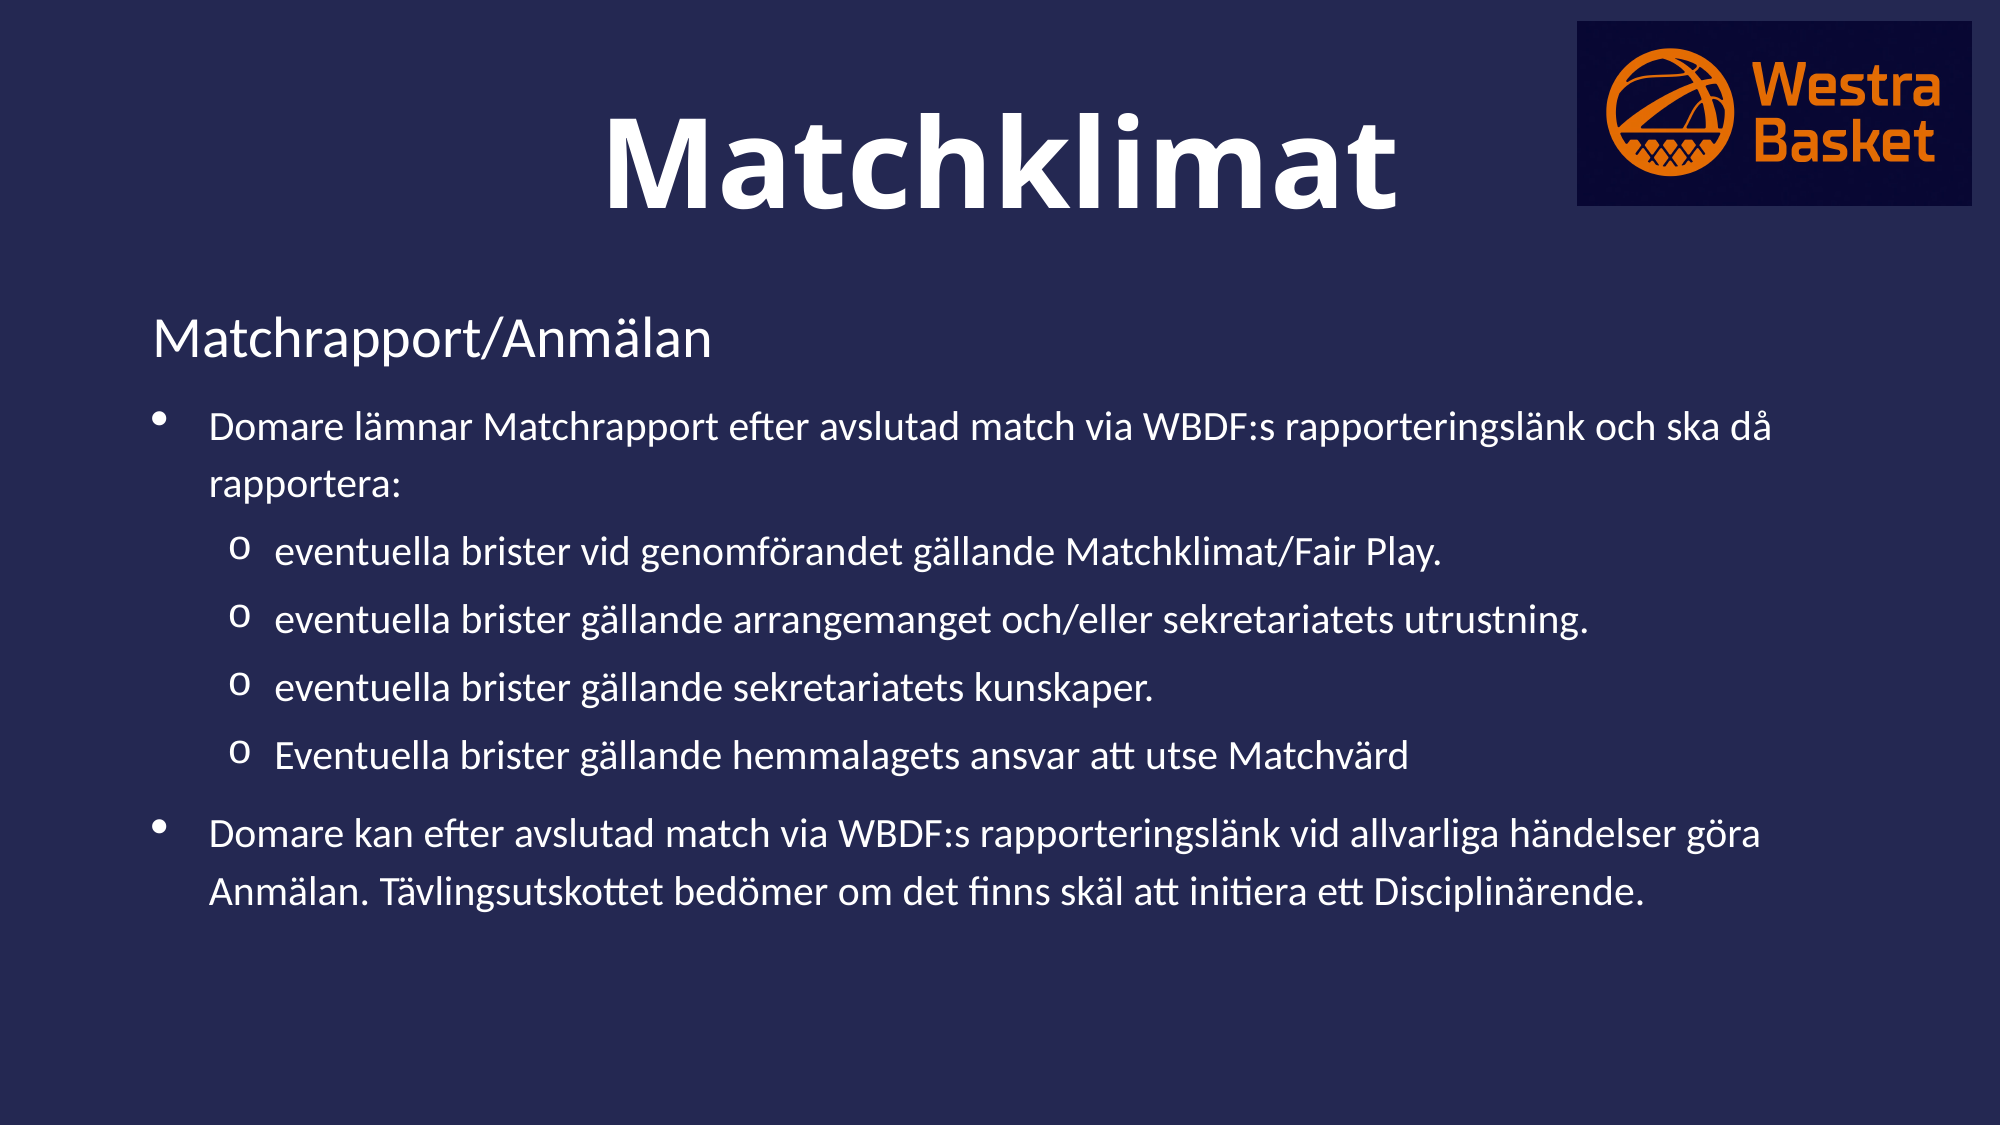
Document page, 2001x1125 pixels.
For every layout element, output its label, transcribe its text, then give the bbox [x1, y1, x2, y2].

list Matchrapport/Anmälan Domare lämnar Matchrapport efter avslutad match via WBDF:s rapporteringslänk och ska då rapportera: eventuella brister vid genomförandet gällande Matchklimat/Fair Play. eventuella brister gällande arrangemanget och/eller sekretariatets utrustning. eventuella brister gällande sekretariatets kunskaper. Eventuella brister gällande hemmalagets ansvar att utse Matchvärd Domare kan efter avslutad match via WBDF:s rapporteringslänk vid allvarliga händelser göra Anmälan. Tävlingsutskottet bedömer om det finns skäl att initiera ett Disciplinärende. [137, 299, 1863, 1014]
title Matchklimat [137, 59, 1863, 278]
picture [1577, 21, 1972, 207]
